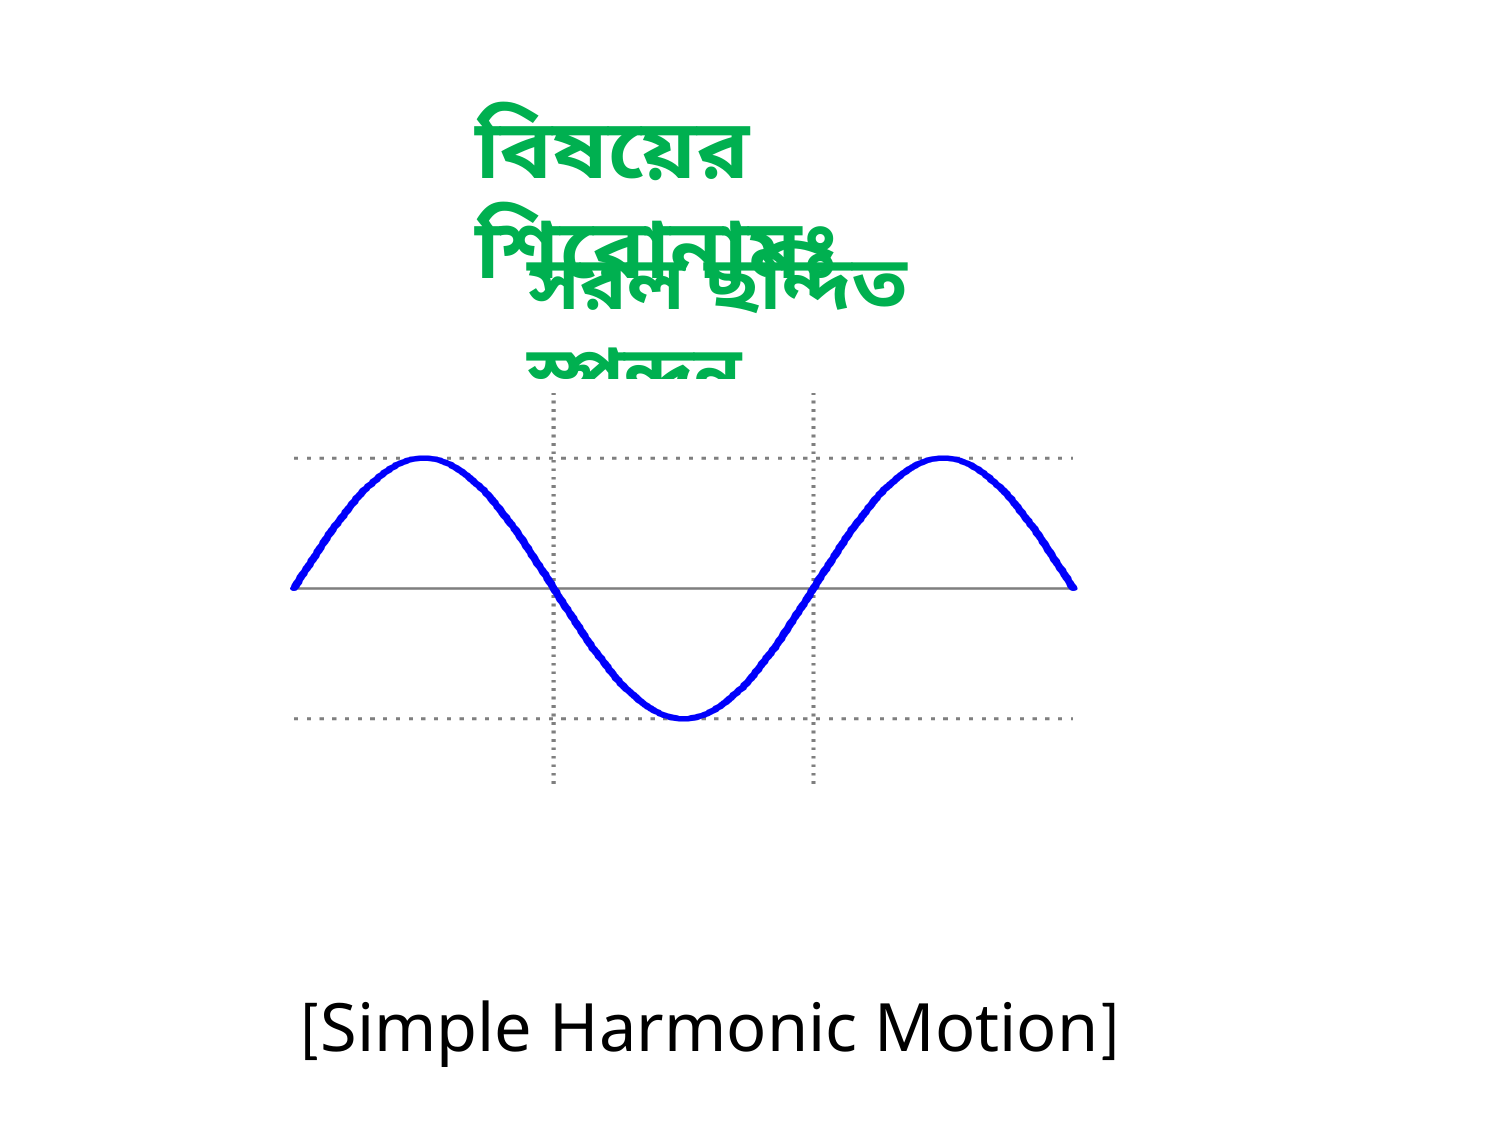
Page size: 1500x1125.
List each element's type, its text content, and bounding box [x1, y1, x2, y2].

text_box বিষয়ের শিরোনামঃ [460, 87, 1048, 303]
text_box [Simple Harmonic Motion] [216, 937, 1204, 1073]
picture [263, 378, 1101, 809]
text_box সরল ছন্দিত স্পন্দন [512, 226, 1100, 378]
